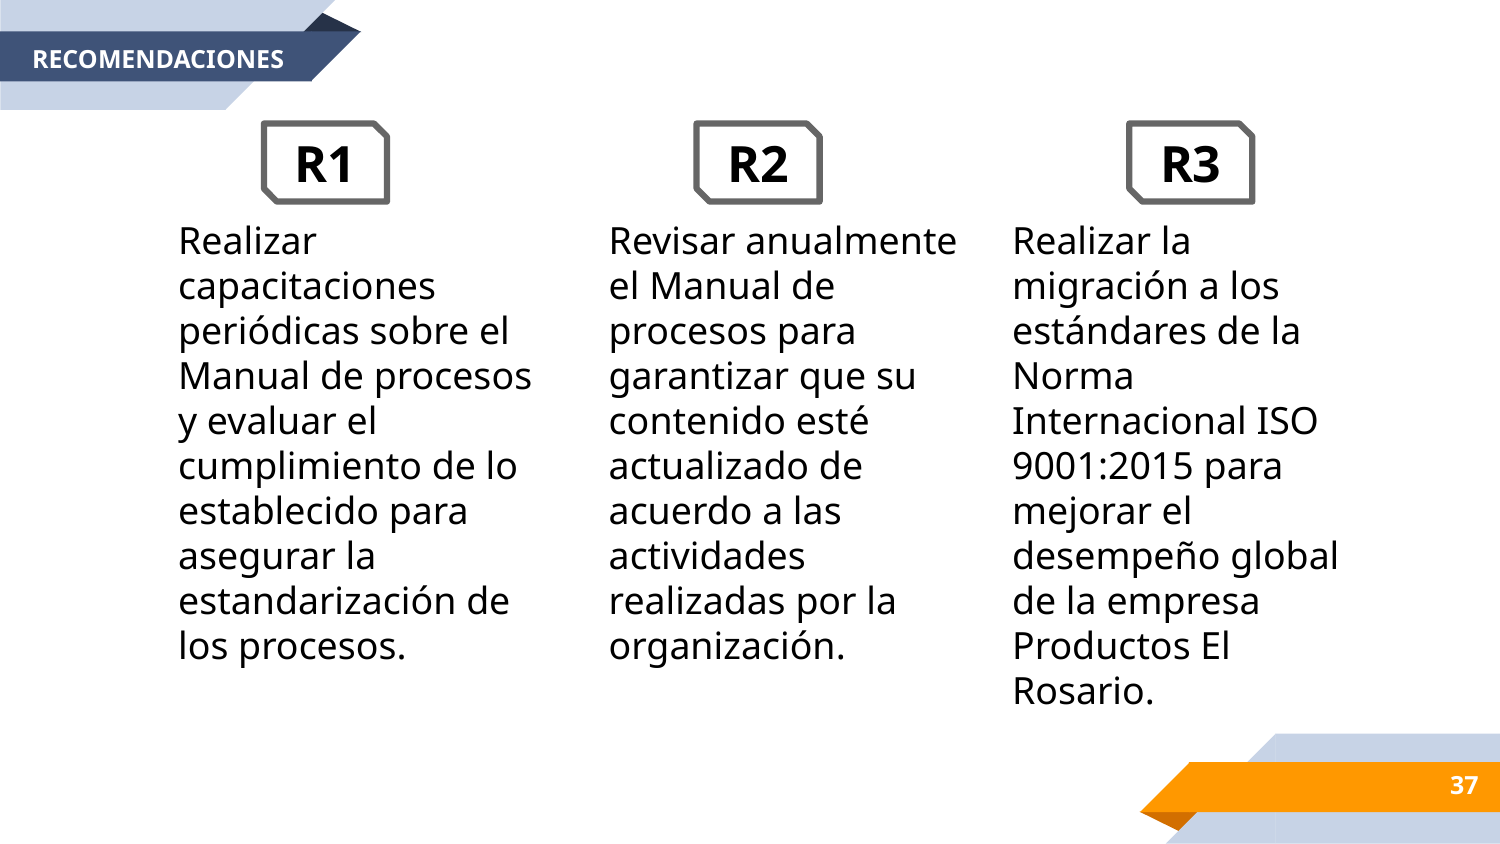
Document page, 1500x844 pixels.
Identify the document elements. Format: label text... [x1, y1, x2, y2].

list Realizar capacitaciones periódicas sobre el Manual de procesos y evaluar el cumplimiento de lo establecido para asegurar la estandarización de los procesos. [163, 201, 553, 682]
text_box R1 [263, 123, 387, 202]
slide_number 37 [1249, 760, 1494, 813]
text_box R3 [1129, 123, 1253, 202]
list Realizar la migración a los estándares de la Norma Internacional ISO 9001:2015 para mejorar el desempeño global de la empresa Productos El Rosario. [997, 201, 1385, 682]
text_box R2 [696, 123, 820, 202]
title RECOMENDACIONES [0, 14, 317, 102]
list Revisar anualmente el Manual de procesos para garantizar que su contenido esté actualizado de acuerdo a las actividades realizadas por la organización. [593, 201, 982, 682]
